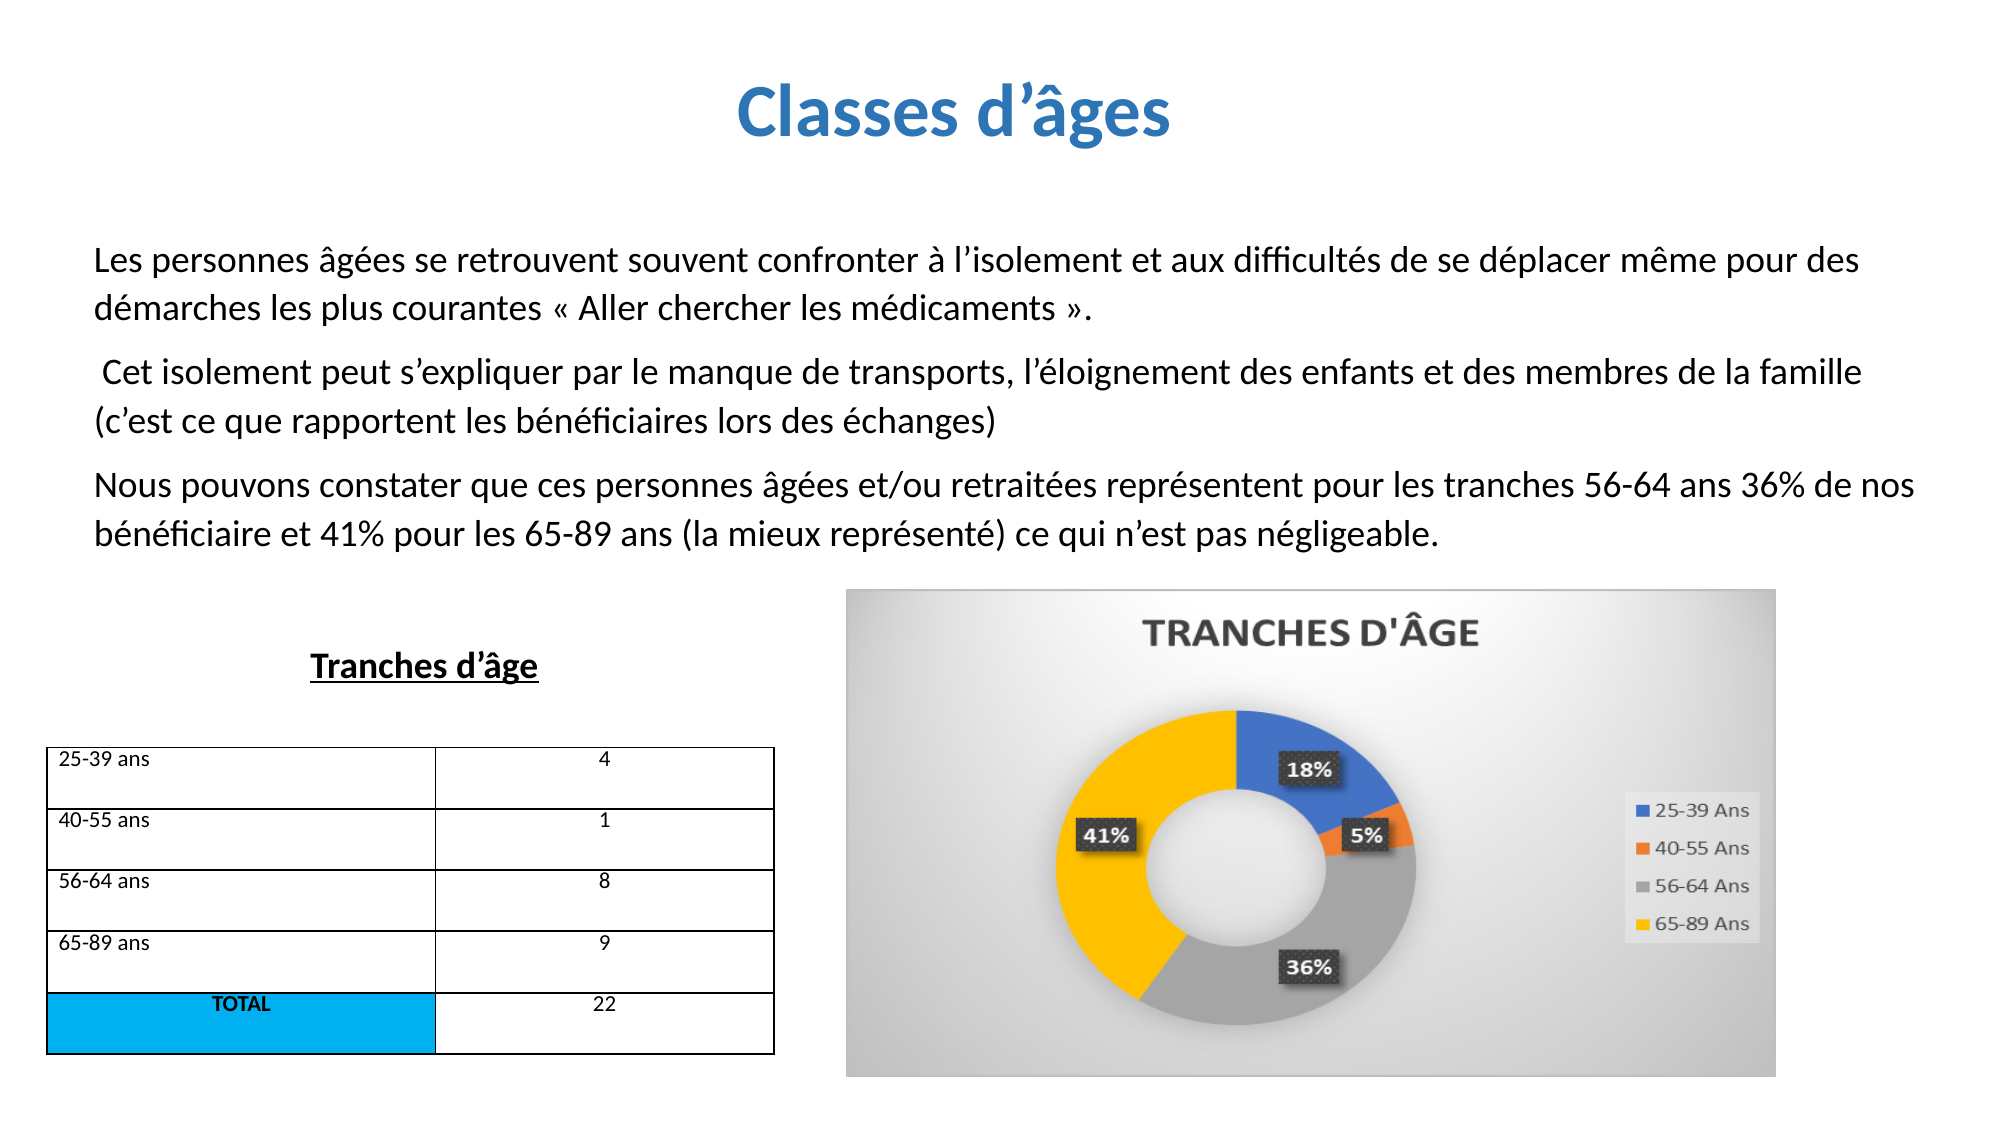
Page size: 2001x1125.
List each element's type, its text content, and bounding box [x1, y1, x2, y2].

table_header 4 [436, 748, 773, 808]
picture [846, 589, 1776, 1077]
text_box Classes d’âges [402, 48, 1507, 160]
table_cell 22 [436, 994, 773, 1053]
table_cell 1 [436, 810, 773, 869]
table_cell 9 [436, 932, 773, 992]
text_box Tranches d’âge [158, 630, 691, 694]
table_header 25-39 ans [48, 748, 435, 808]
text_box Les personnes âgées se retrouvent souvent confronter à l’isolement et aux difficultés de se déplacer même pour des démarches les plus courantes « Aller chercher les médicaments ». Cet isolement peut s’expliquer par le manque de transports, l’éloignement des enfants et des membres de la famille (c’est ce que rapportent les bénéficiaires lors des échanges) Nous pouvons constater que ces personnes âgées et/ou retraitées représentent pour les tranches 56-64 ans 36% de nos bénéficiaire et 41% pour les 65-89 ans (la mieux représenté) ce qui n’est pas négligeable. [78, 224, 1954, 561]
table_cell 65-89 ans [48, 932, 435, 992]
table_cell 56-64 ans [48, 871, 435, 930]
table_cell 40-55 ans [48, 810, 435, 869]
table_cell 8 [436, 871, 773, 930]
table_cell TOTAL [48, 994, 435, 1053]
